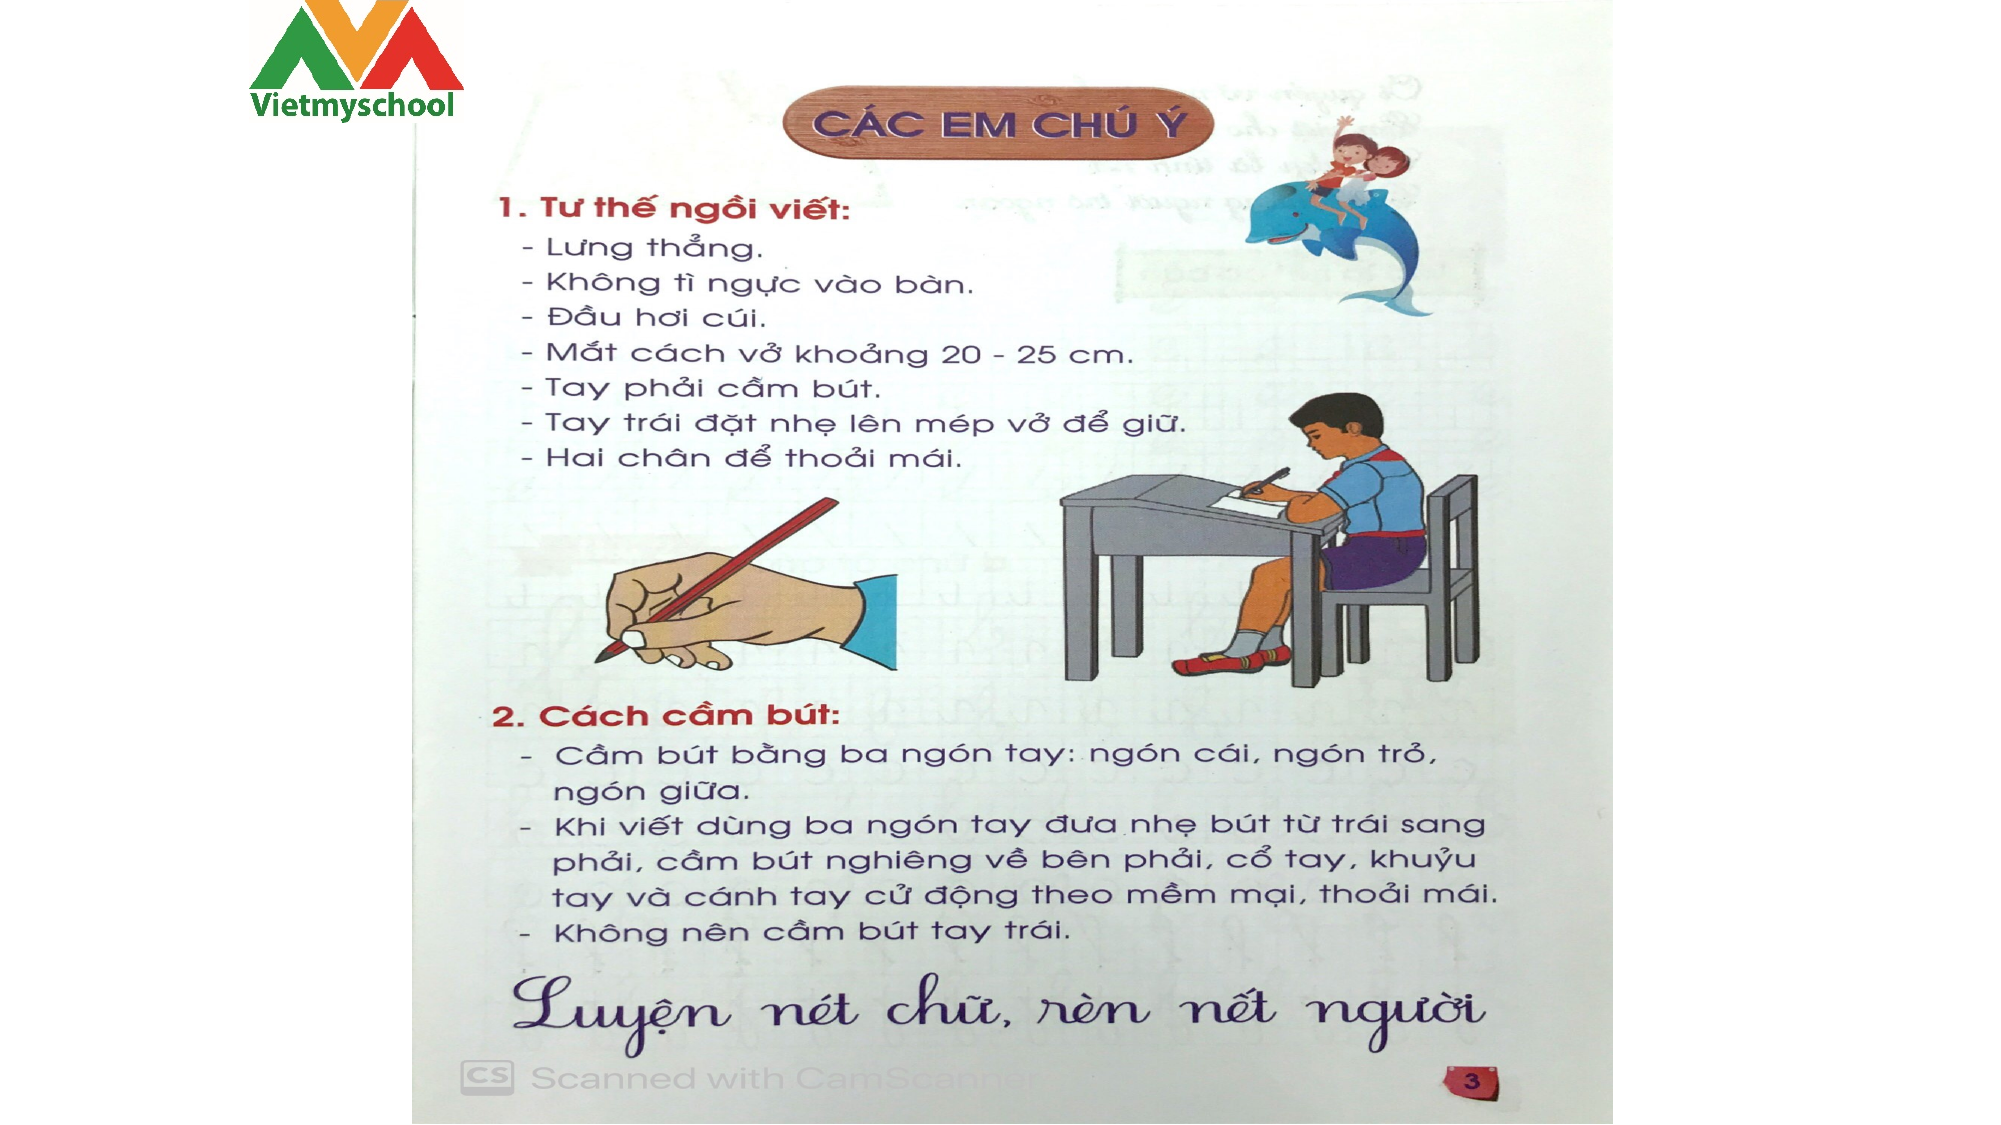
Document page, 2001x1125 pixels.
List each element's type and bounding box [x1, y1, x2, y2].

picture [249, 0, 1613, 1124]
